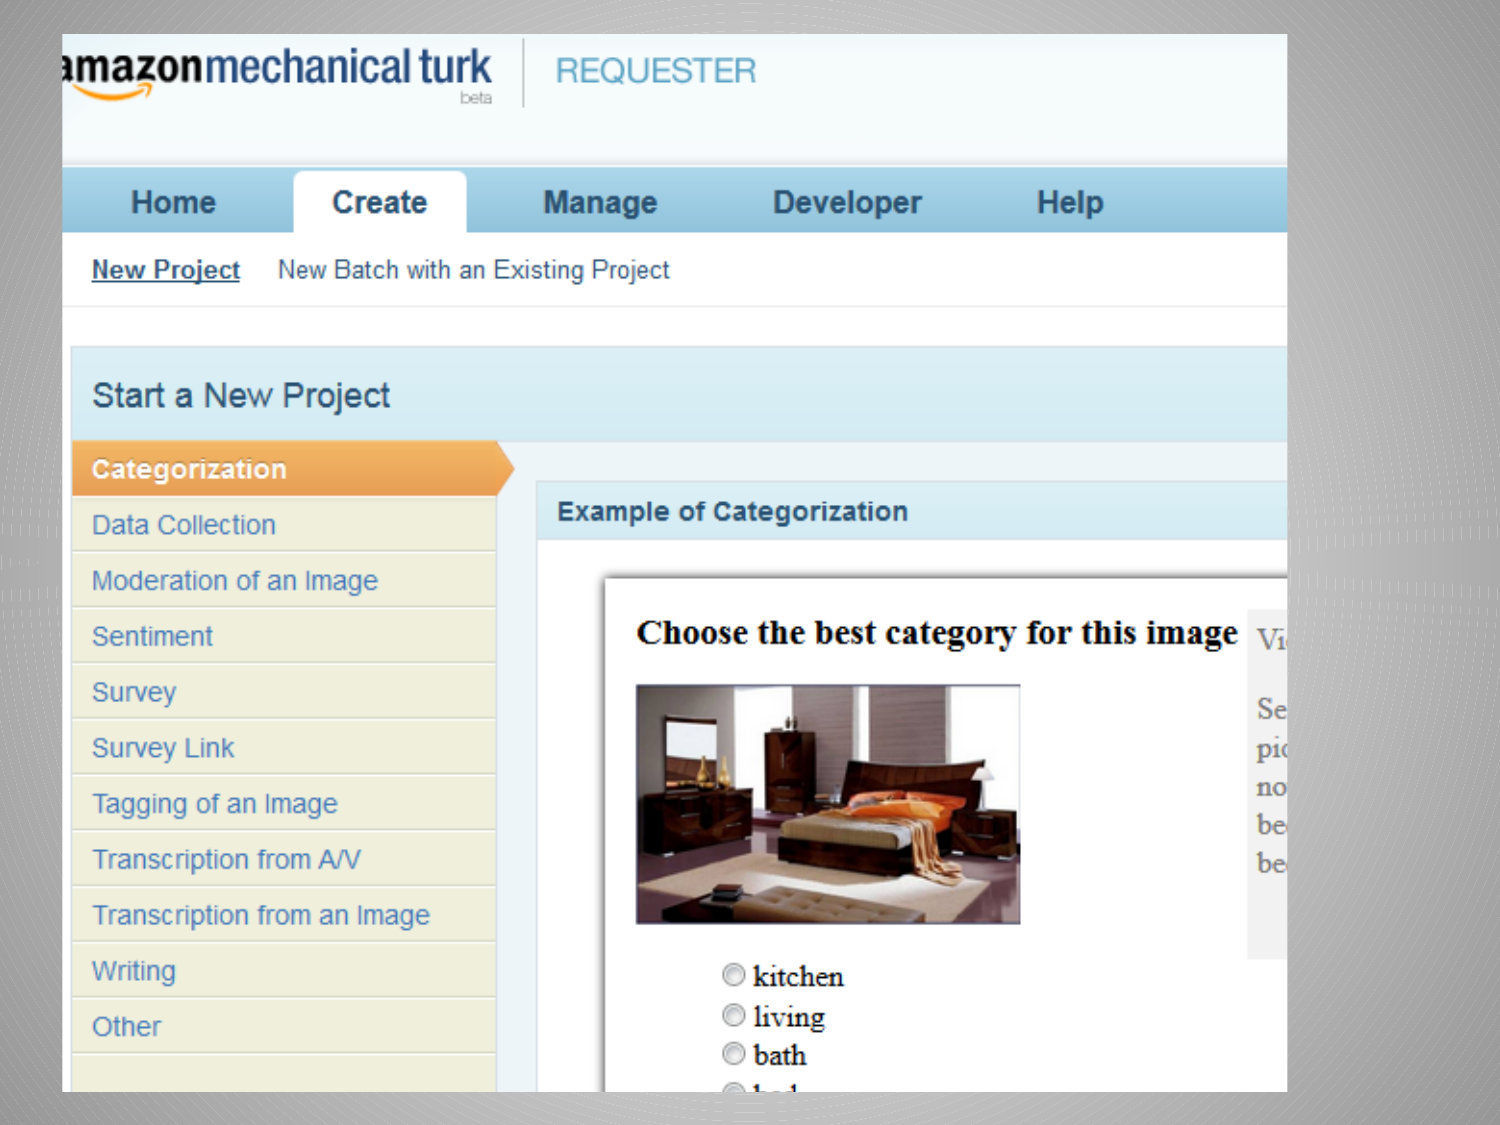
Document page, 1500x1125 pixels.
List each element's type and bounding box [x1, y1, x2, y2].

picture [62, 33, 1288, 1093]
